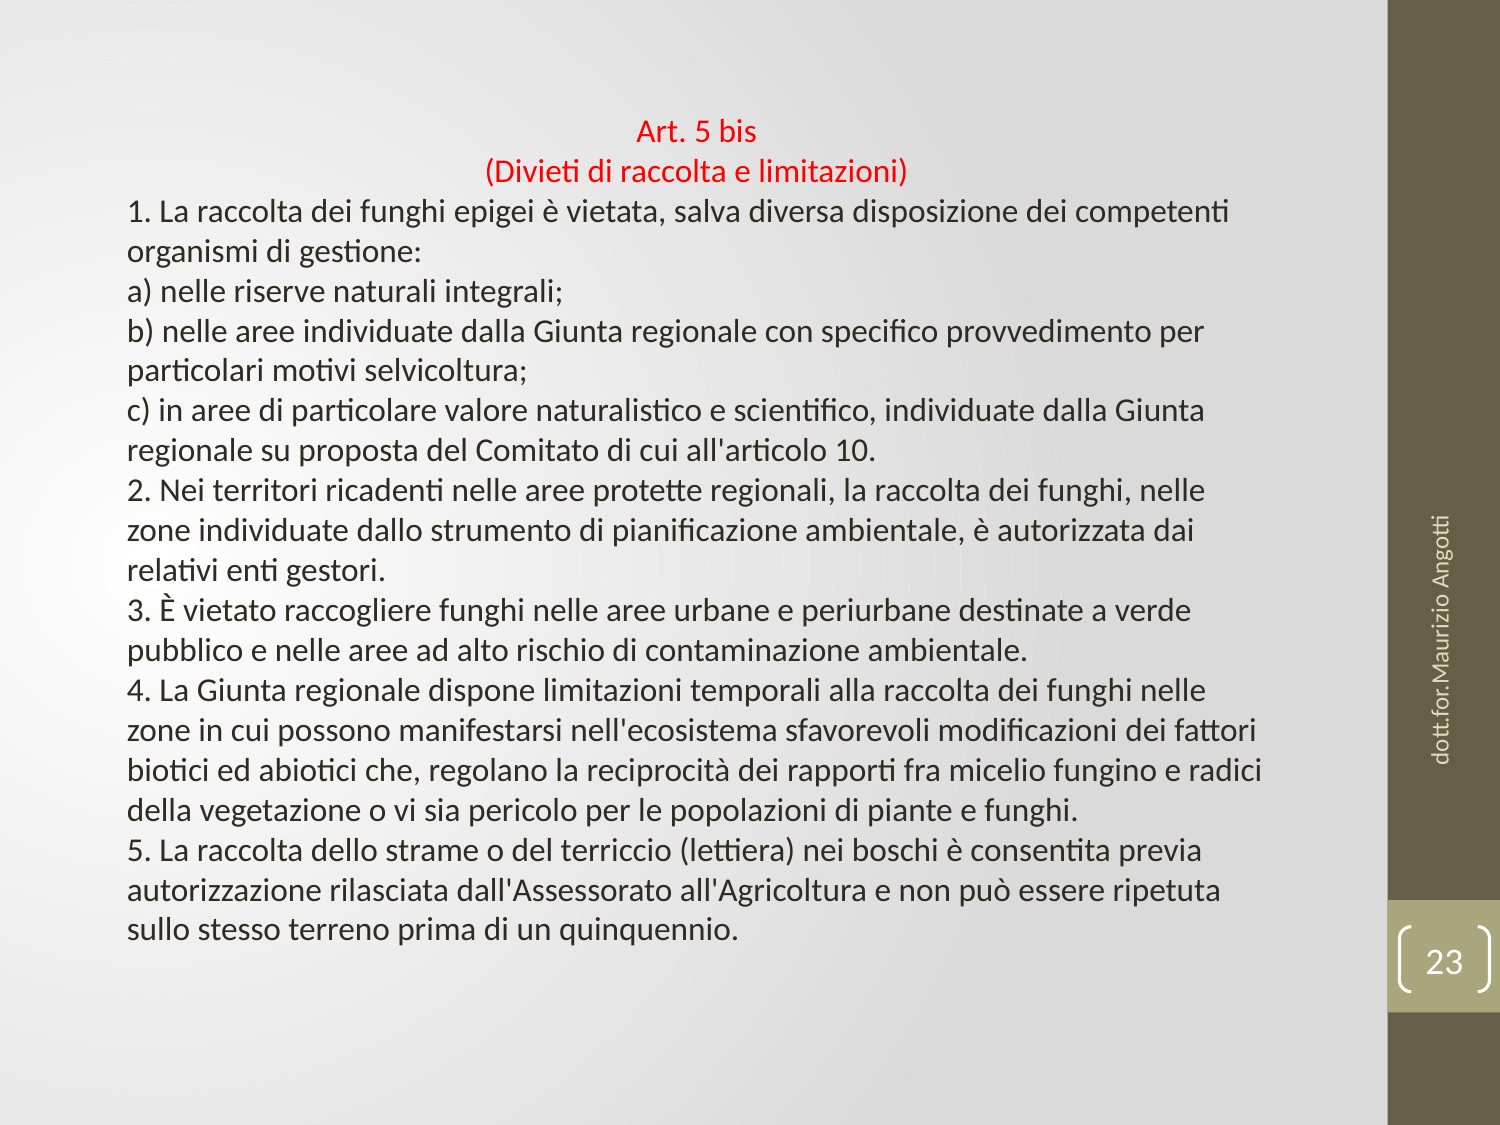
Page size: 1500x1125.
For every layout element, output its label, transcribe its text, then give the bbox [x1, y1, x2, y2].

text_box Art. 5 bis (Divieti di raccolta e limitazioni) 1. La raccolta dei funghi epigei è vietata, salva diversa disposizione dei competenti organismi di gestione: a) nelle riserve naturali integrali; b) nelle aree individuate dalla Giunta regionale con specifico provvedimento per particolari motivi selvicoltura; c) in aree di particolare valore naturalistico e scientifico, individuate dalla Giunta regionale su proposta del Comitato di cui all'articolo 10. 2. Nei territori ricadenti nelle aree protette regionali, la raccolta dei funghi, nelle zone individuate dallo strumento di pianificazione ambientale, è autorizzata dai relativi enti gestori. 3. È vietato raccogliere funghi nelle aree urbane e periurbane destinate a verde pubblico e nelle aree ad alto rischio di contaminazione ambientale. 4. La Giunta regionale dispone limitazioni temporali alla raccolta dei funghi nelle zone in cui possono manifestarsi nell'ecosistema sfavorevoli modificazioni dei fattori biotici ed abiotici che, regolano la reciprocità dei rapporti fra micelio fungino e radici della vegetazione o vi sia pericolo per le popolazioni di piante e funghi. 5. La raccolta dello strame o del terriccio (lettiera) nei boschi è consentita previa autorizzazione rilasciata dall'Assessorato all'Agricoltura e non può essere ripetuta sullo stesso terreno prima di un quinquennio. [112, 101, 1282, 955]
slide_number 23 [1397, 925, 1492, 994]
footer dott.for.Maurizio Angotti [1408, 500, 1469, 889]
